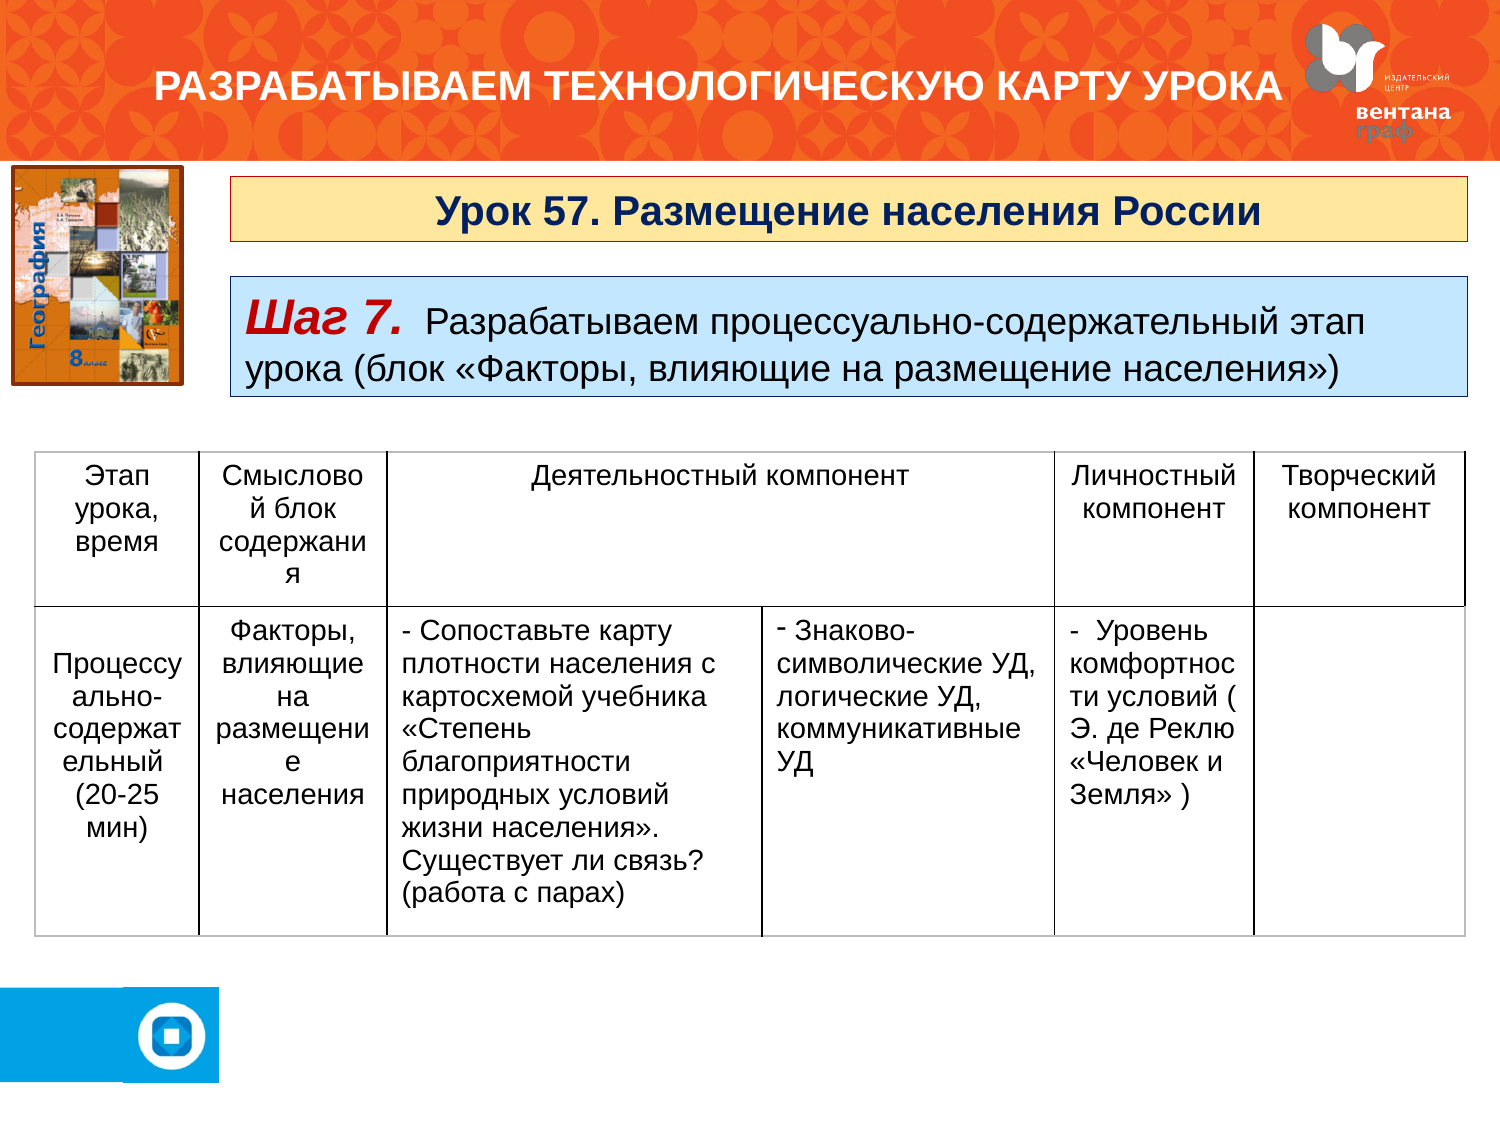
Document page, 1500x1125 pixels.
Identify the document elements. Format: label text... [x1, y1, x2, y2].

table_cell - Сопоставьте карту плотности населения с картосхемой учебника «Степень благоприятности природных условий жизни населения». Существует ли связь? (работа с парах) [388, 607, 761, 935]
picture [15, 169, 180, 383]
table_cell - Уровень комфортности условий ( Э. де Реклю «Человек и Земля» ) [1055, 607, 1253, 935]
table_header Смысловой блок содержания [200, 453, 386, 606]
text_box Урок 57. Размещение населения России [230, 176, 1468, 242]
table_cell Знаково-символические УД, логические УД, коммуникативные УД [763, 607, 1054, 935]
text_box Разрабатываем технологическую карту урока [0, 30, 1469, 138]
table_header Творческий компонент [1255, 453, 1464, 606]
table_header Личностный компонент [1055, 453, 1253, 606]
picture [0, 0, 1500, 160]
table_cell [1255, 607, 1464, 935]
picture [138, 1003, 205, 1070]
table_cell Процессуально-содержательный (20-25 мин) [36, 607, 198, 935]
table_header Деятельностный компонент [388, 453, 1054, 606]
text_box Шаг 7. Разрабатываем процессуально-содержательный этап урока (блок «Факторы, влияющие на размещение населения») [230, 276, 1468, 397]
table_cell Факторы, влияющие на размещение населения [200, 607, 386, 935]
table_header Этап урока, время [36, 453, 198, 606]
